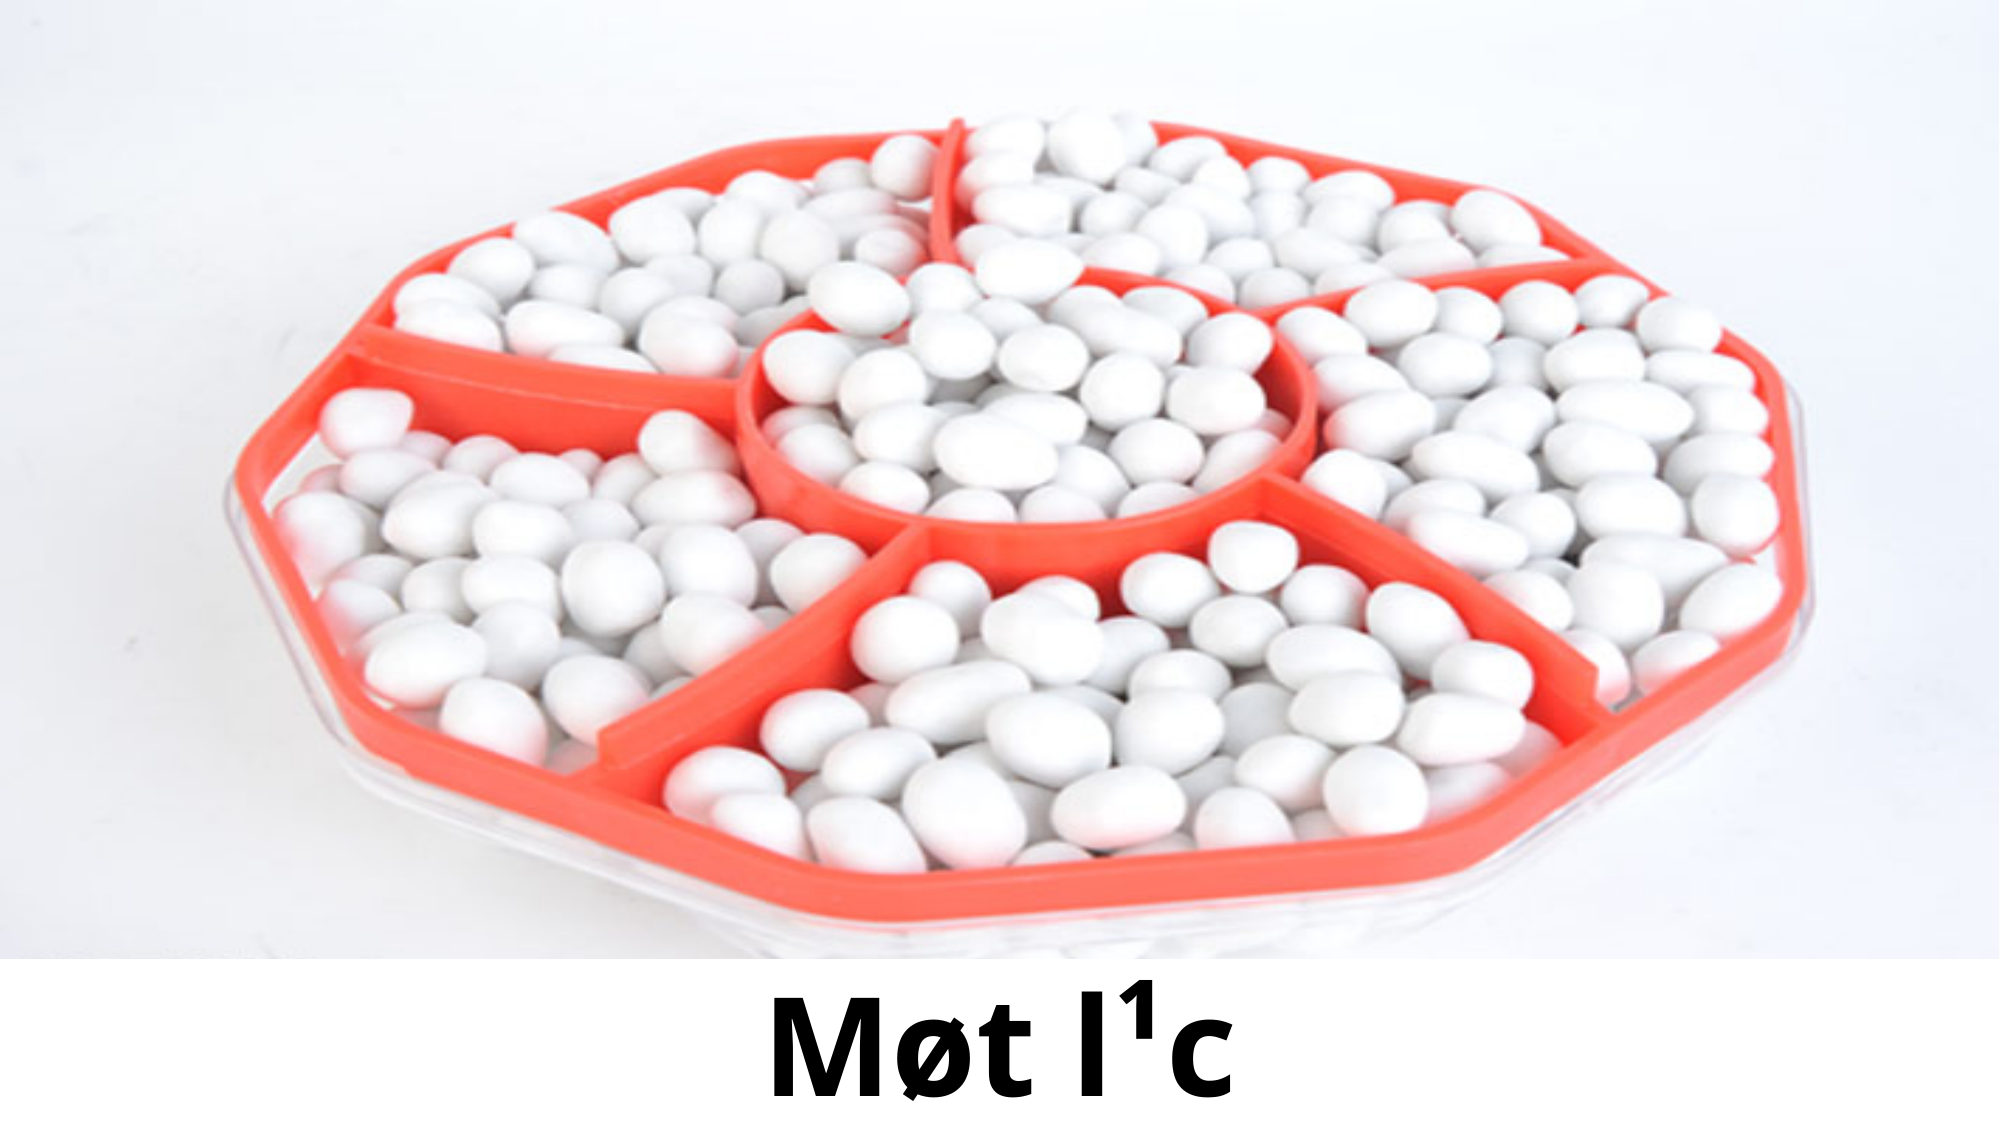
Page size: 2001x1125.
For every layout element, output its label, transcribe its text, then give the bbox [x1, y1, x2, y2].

picture [0, 0, 2000, 959]
title Møt l¹c [0, 959, 2000, 1125]
